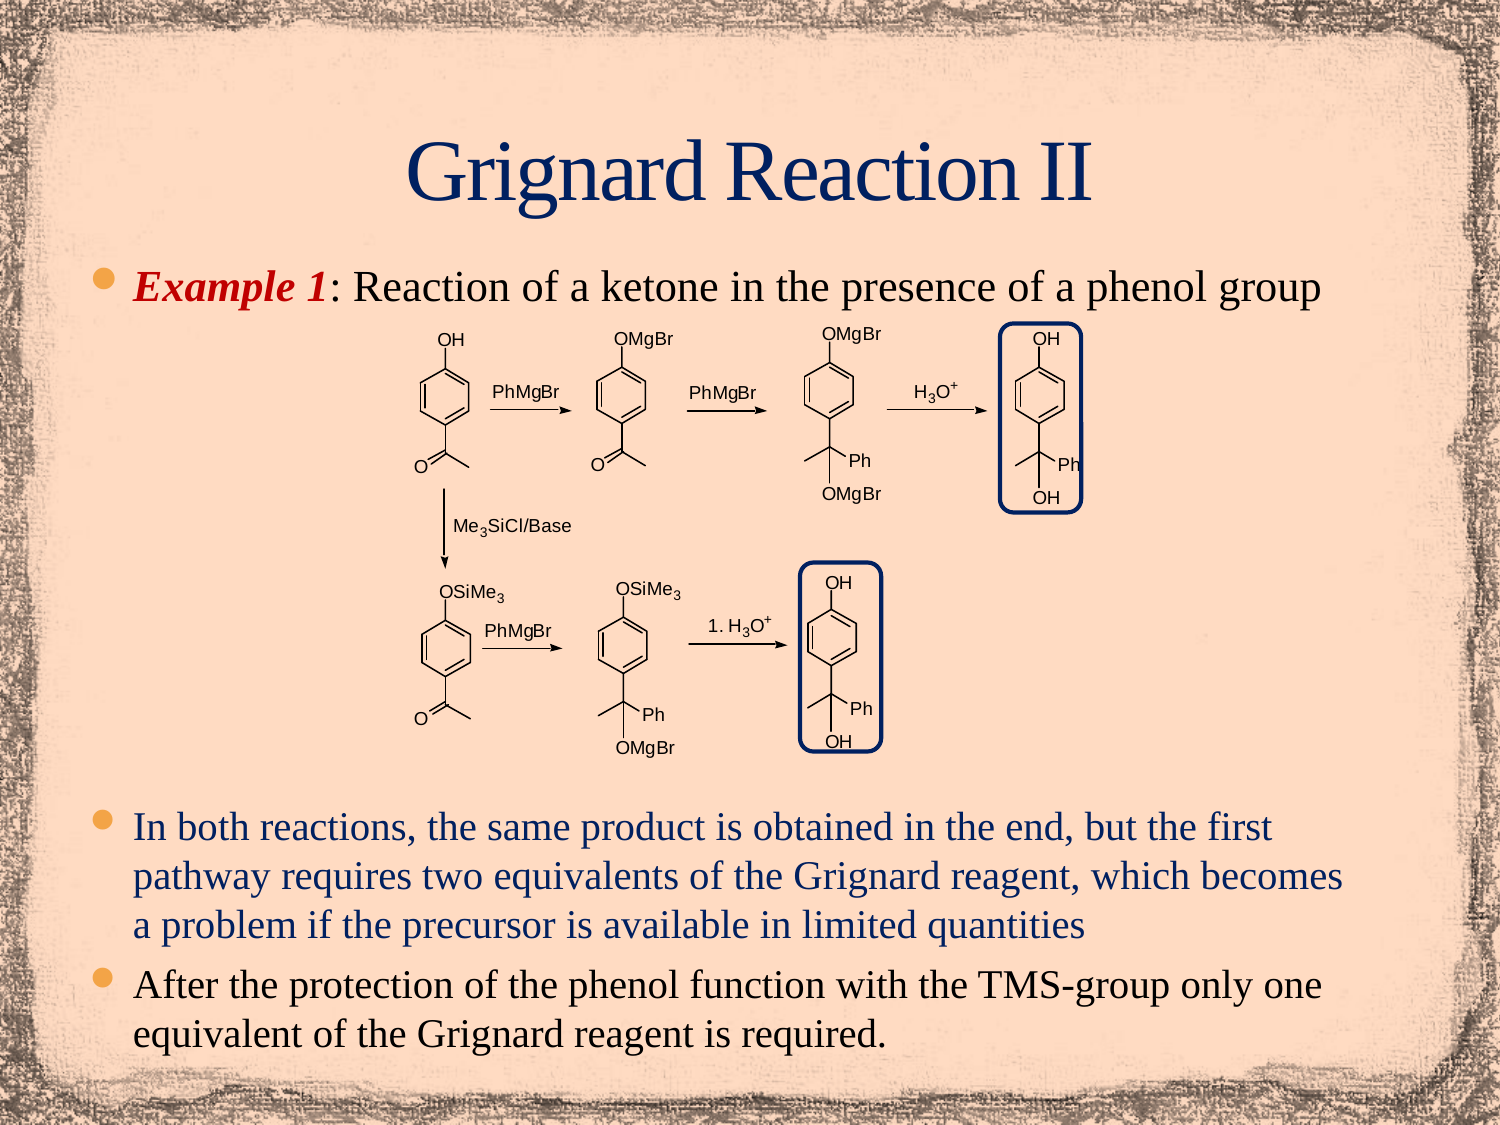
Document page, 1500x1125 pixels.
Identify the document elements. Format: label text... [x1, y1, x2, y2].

list Example 1: Reaction of a ketone in the presence of a phenol group In both reactions, the same product is obtained in the end, but the first pathway requires two equivalents of the Grignard reagent, which becomes a problem if the precursor is available in limited quantities After the protection of the phenol function with the TMS-group only one equivalent of the Grignard reagent is required. [75, 249, 1425, 1075]
title Grignard Reaction II [74, 24, 1425, 225]
picture [414, 325, 1082, 762]
